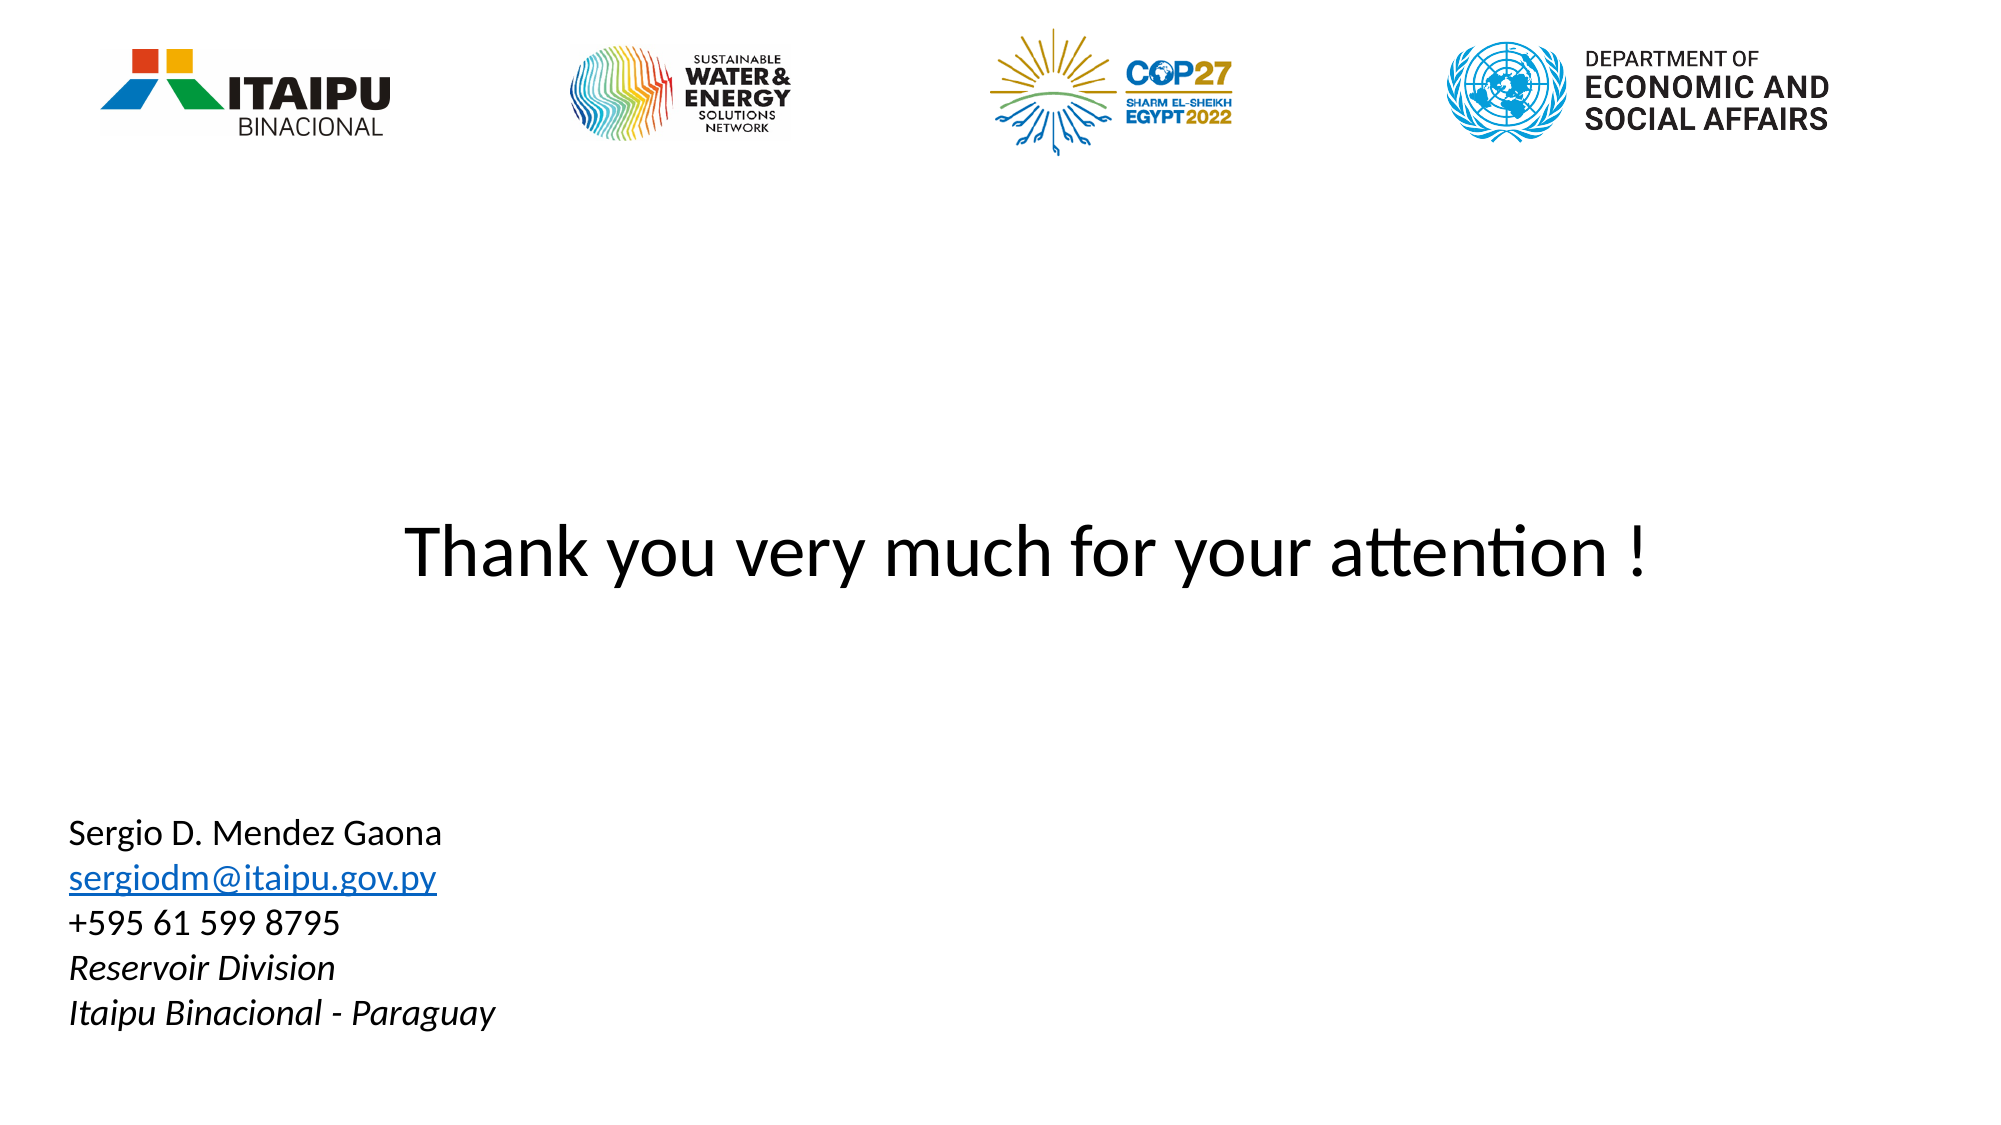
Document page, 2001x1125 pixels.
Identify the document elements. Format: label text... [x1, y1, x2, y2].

picture [972, 12, 1258, 173]
picture [570, 44, 791, 141]
text_box Sergio D. Mendez Gaona sergiodm@itaipu.gov.py +595 61 599 8795 Reservoir Division Itaipu Binacional - Paraguay [53, 800, 563, 1041]
picture [100, 49, 390, 136]
text_box Thank you very much for your attention ! [388, 493, 1690, 600]
picture [1438, 35, 1838, 150]
